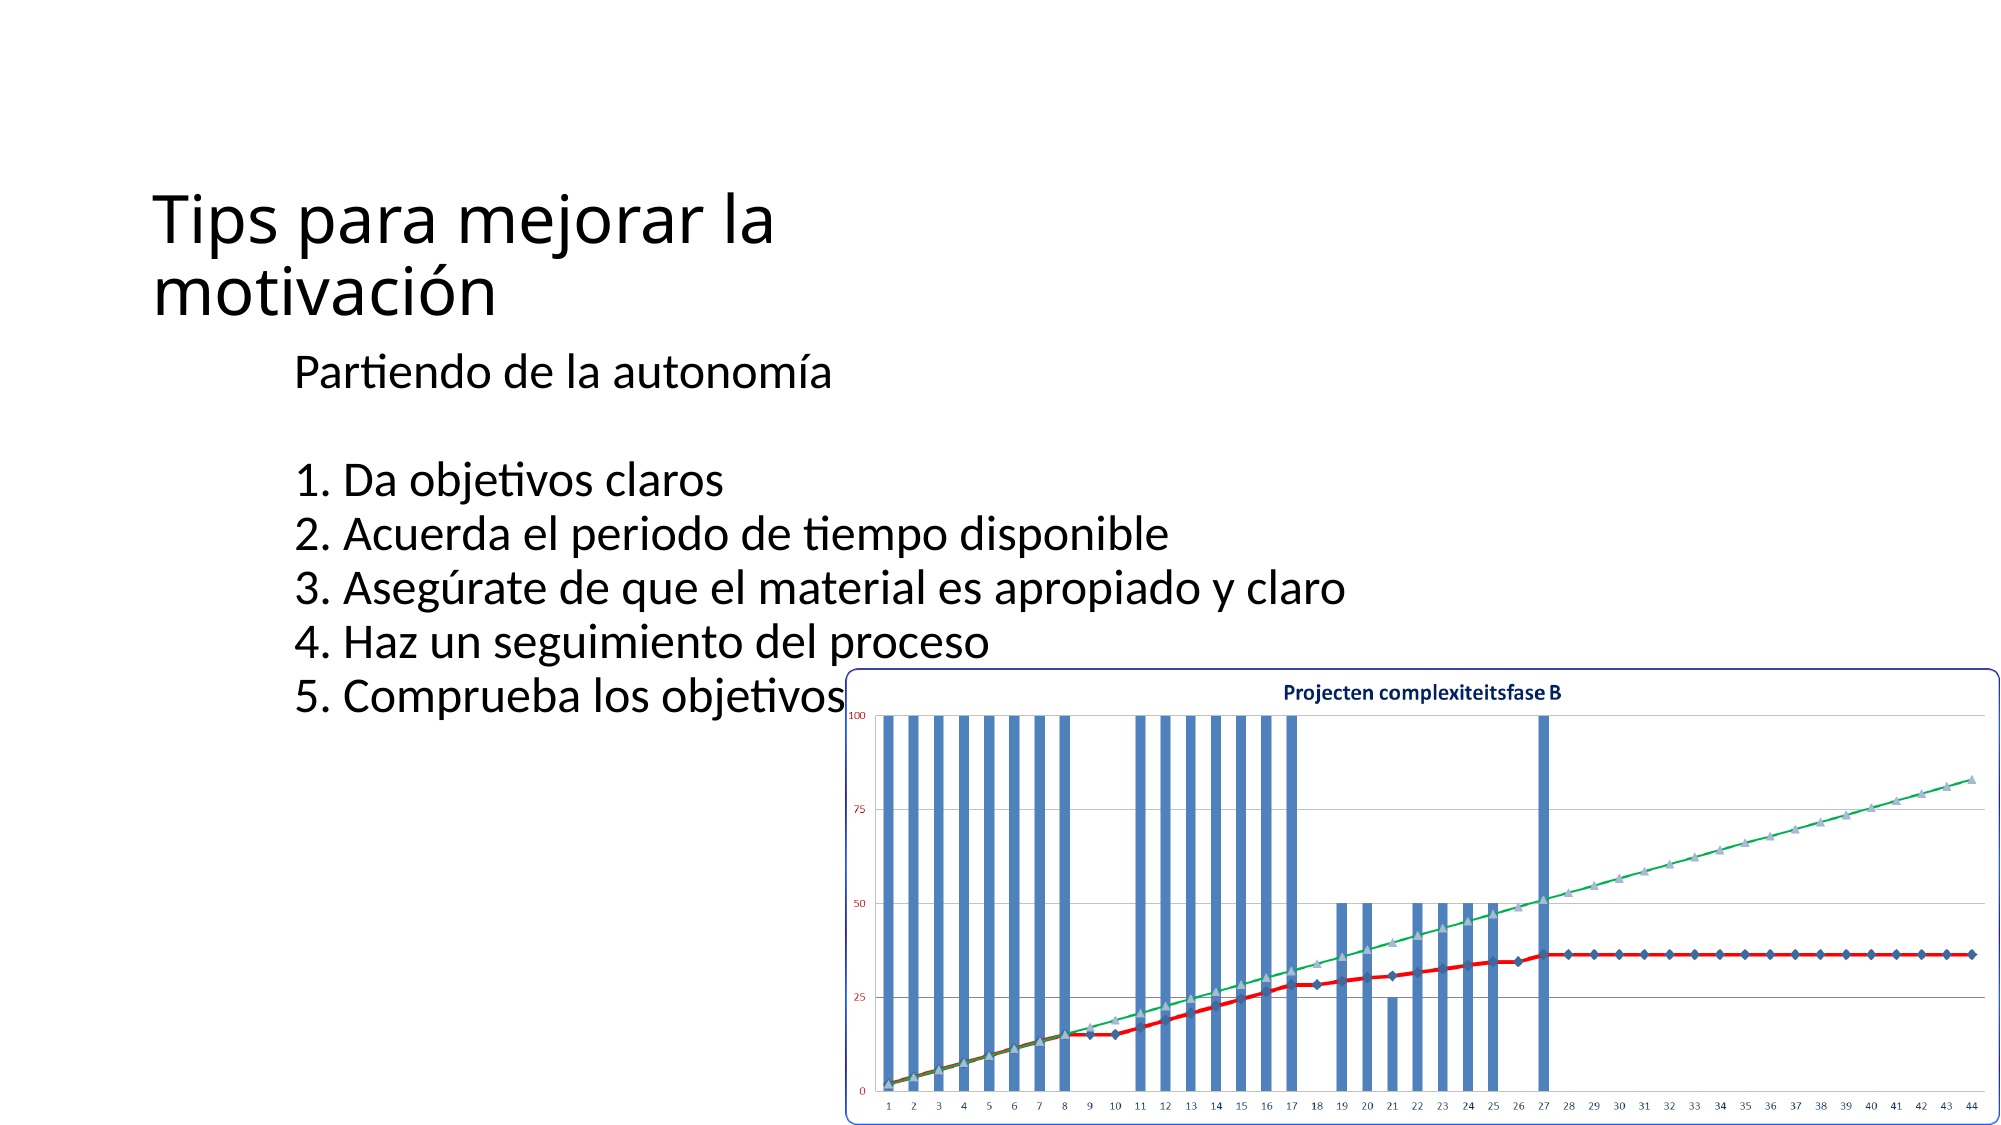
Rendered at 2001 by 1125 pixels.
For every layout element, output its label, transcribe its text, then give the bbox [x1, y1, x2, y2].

text_box Partiendo de la autonomía 1. Da objetivos claros 2. Acuerda el periodo de tiempo disponible 3. Asegúrate de que el material es apropiado y claro 4. Haz un seguimiento del proceso 5. Comprueba los objetivos [279, 338, 1387, 839]
picture [845, 668, 2000, 1125]
title Tips para mejorar la motivación [137, 75, 1100, 338]
